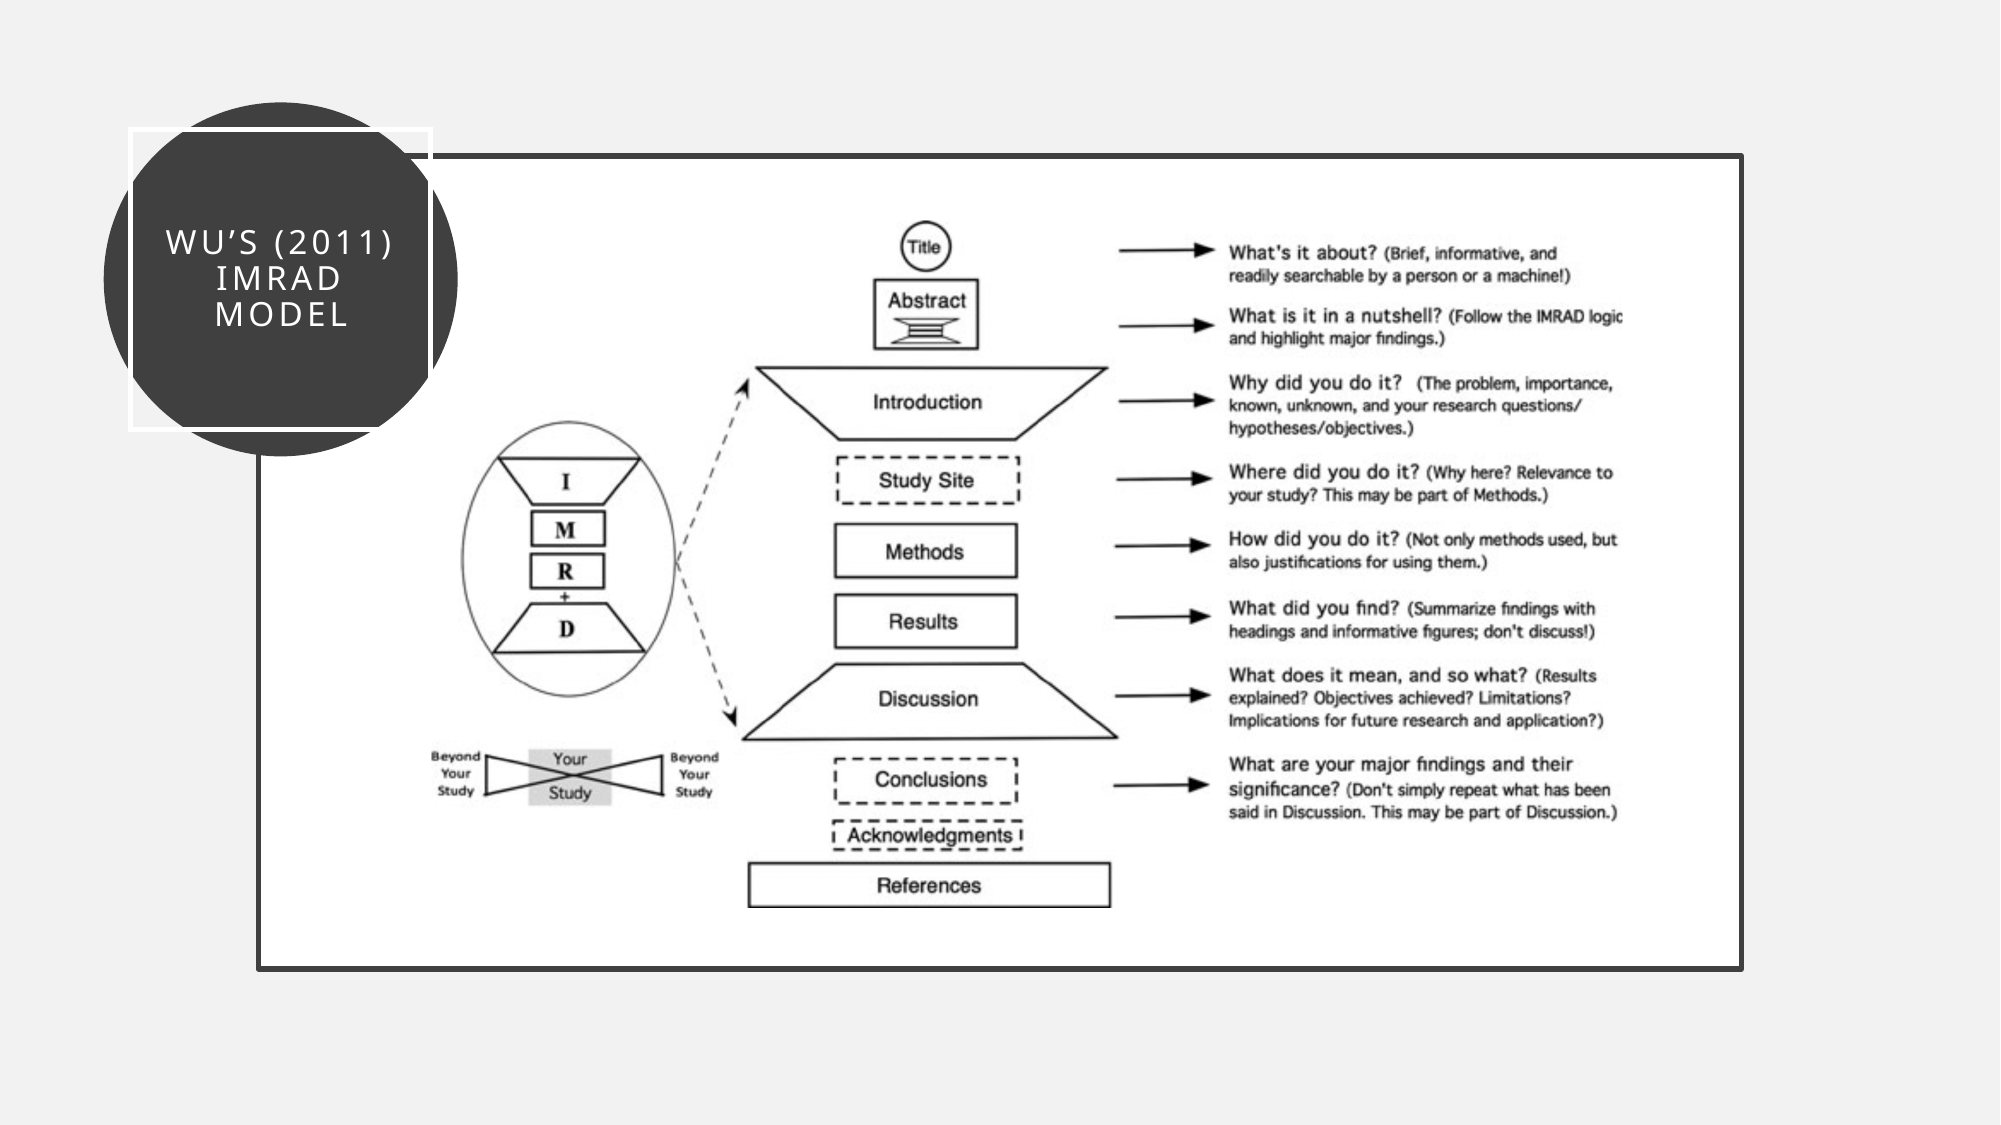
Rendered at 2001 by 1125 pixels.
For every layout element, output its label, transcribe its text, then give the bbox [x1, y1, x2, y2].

text_box [257, 155, 1742, 970]
text_box [188, 101, 373, 127]
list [419, 208, 1656, 917]
text_box [433, 187, 444, 208]
title Wu’s (2011) imrad model [128, 127, 433, 432]
text_box [189, 432, 373, 458]
text_box [102, 187, 128, 371]
